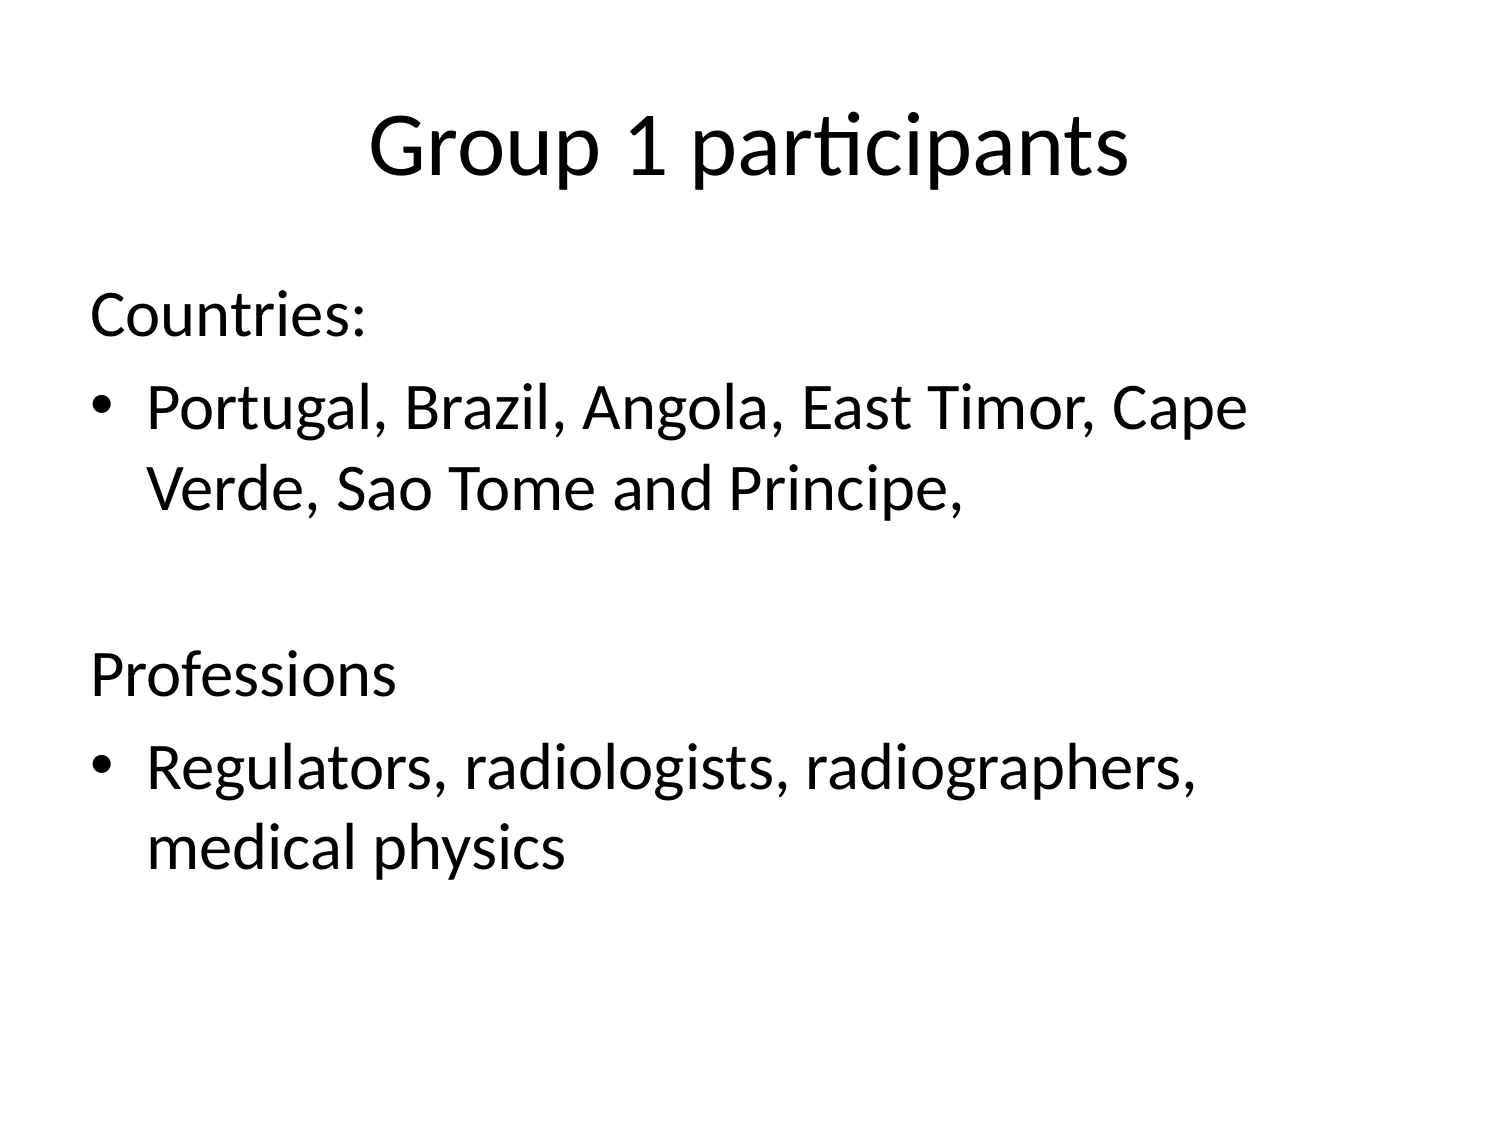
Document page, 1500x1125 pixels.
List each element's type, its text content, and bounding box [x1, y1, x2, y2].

title Group 1 participants [75, 45, 1425, 233]
list Countries: Portugal, Brazil, Angola, East Timor, Cape Verde, Sao Tome and Principe, Professions Regulators, radiologists, radiographers, medical physics [75, 262, 1425, 1005]
